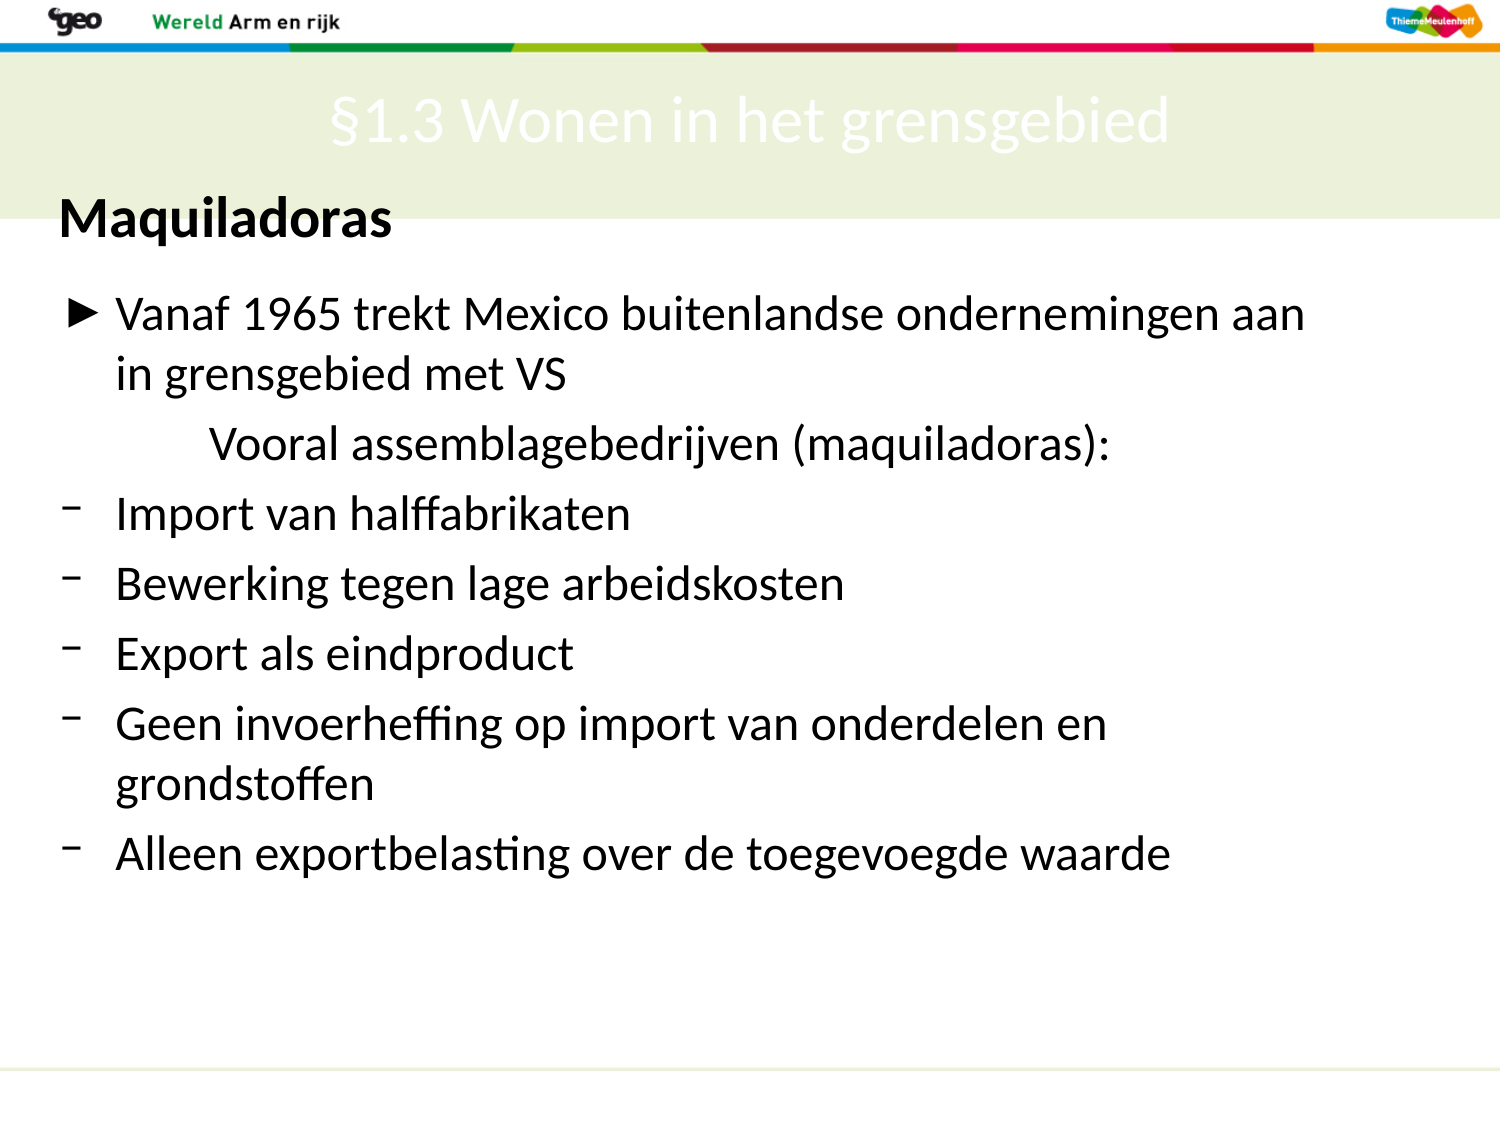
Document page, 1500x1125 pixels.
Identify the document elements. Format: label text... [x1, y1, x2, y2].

text_box §1.3 Wonen in het grensgebied [0, 61, 1500, 173]
picture [0, 0, 1500, 61]
list Maquiladoras Vanaf 1965 trekt Mexico buitenlandse ondernemingen aan in grensgebied met VS Vooral assemblagebedrijven (maquiladoras): Import van halffabrikaten Bewerking tegen lage arbeidskosten Export als eindproduct Geen invoerheffing op import van onderdelen en grondstoffen Alleen exportbelasting over de toegevoegde waarde [0, 173, 1350, 969]
picture [0, 173, 1500, 1125]
